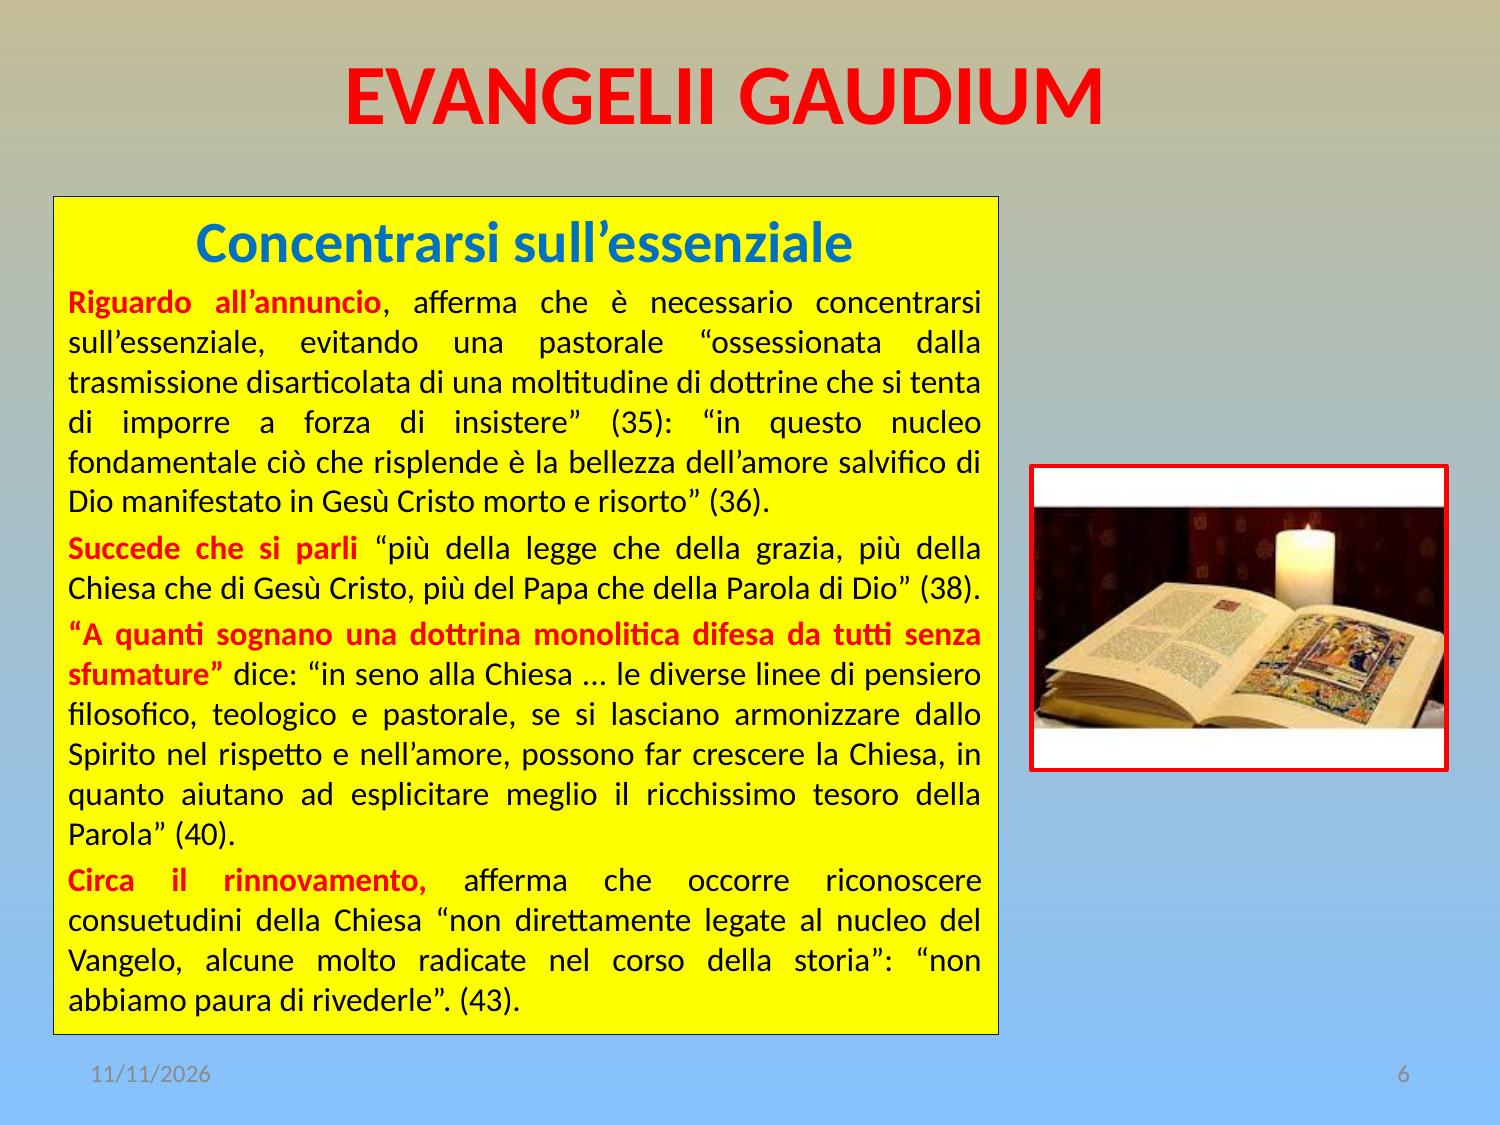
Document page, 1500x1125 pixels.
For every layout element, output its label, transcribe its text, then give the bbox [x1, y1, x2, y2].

picture [1033, 467, 1445, 769]
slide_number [75, 1042, 425, 1103]
title EVANGELII GAUDIUM [88, 30, 1364, 149]
subtitle Concentrarsi sull’essenziale Riguardo all’annuncio, afferma che è necessario concentrarsi sull’essenziale, evitando una pastorale “ossessionata dalla trasmissione disarticolata di una moltitudine di dottrine che si tenta di imporre a forza di insistere” (35): “in questo nucleo fondamentale ciò che risplende è la bellezza dell’amore salvifico di Dio manifestato in Gesù Cristo morto e risorto” (36). Succede che si parli “più della legge che della grazia, più della Chiesa che di Gesù Cristo, più del Papa che della Parola di Dio” (38). “A quanti sognano una dottrina monolitica difesa da tutti senza sfumature” dice: “in seno alla Chiesa ... le diverse linee di pensiero filosofico, teologico e pastorale, se si lasciano armonizzare dallo Spirito nel rispetto e nell’amore, possono far crescere la Chiesa, in quanto aiutano ad esplicitare meglio il ricchissimo tesoro della Parola” (40). Circa il rinnovamento, afferma che occorre riconoscere consuetudini della Chiesa “non direttamente legate al nucleo del Vangelo, alcune molto radicate nel corso della storia”: “non abbiamo paura di rivederle”. (43). [53, 196, 999, 1035]
slide_number 6 [1074, 1042, 1425, 1103]
